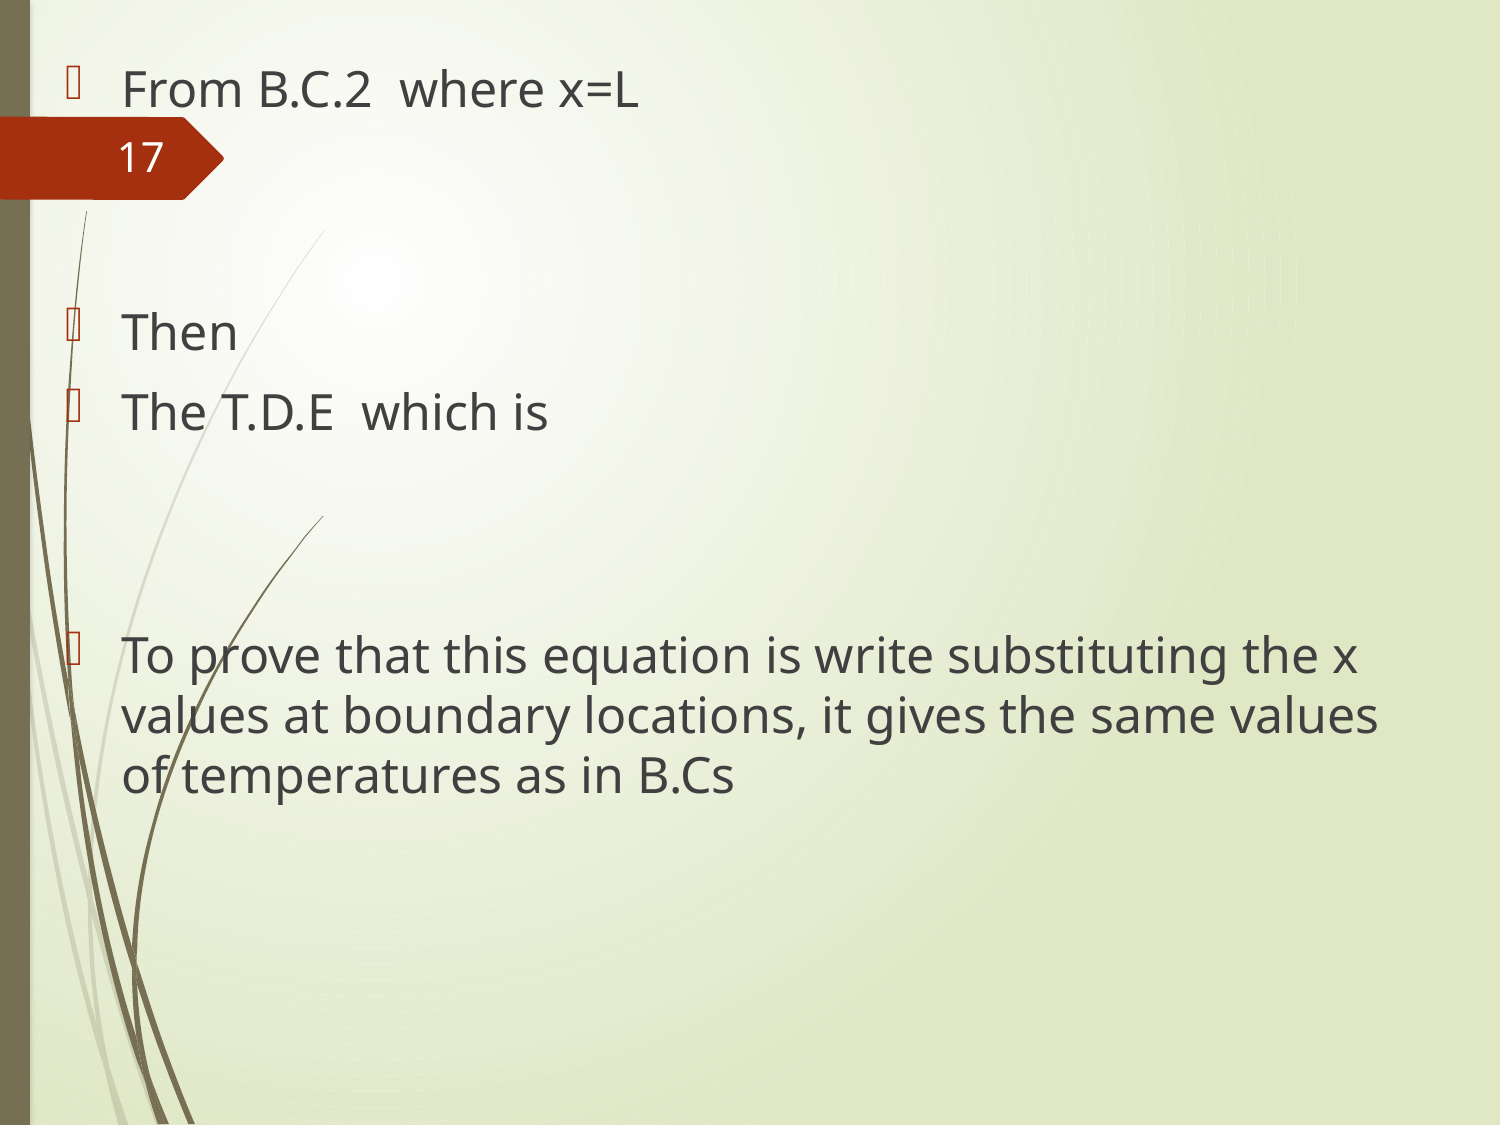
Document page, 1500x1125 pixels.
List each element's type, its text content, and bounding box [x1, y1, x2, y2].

slide_number 17 [83, 129, 180, 190]
